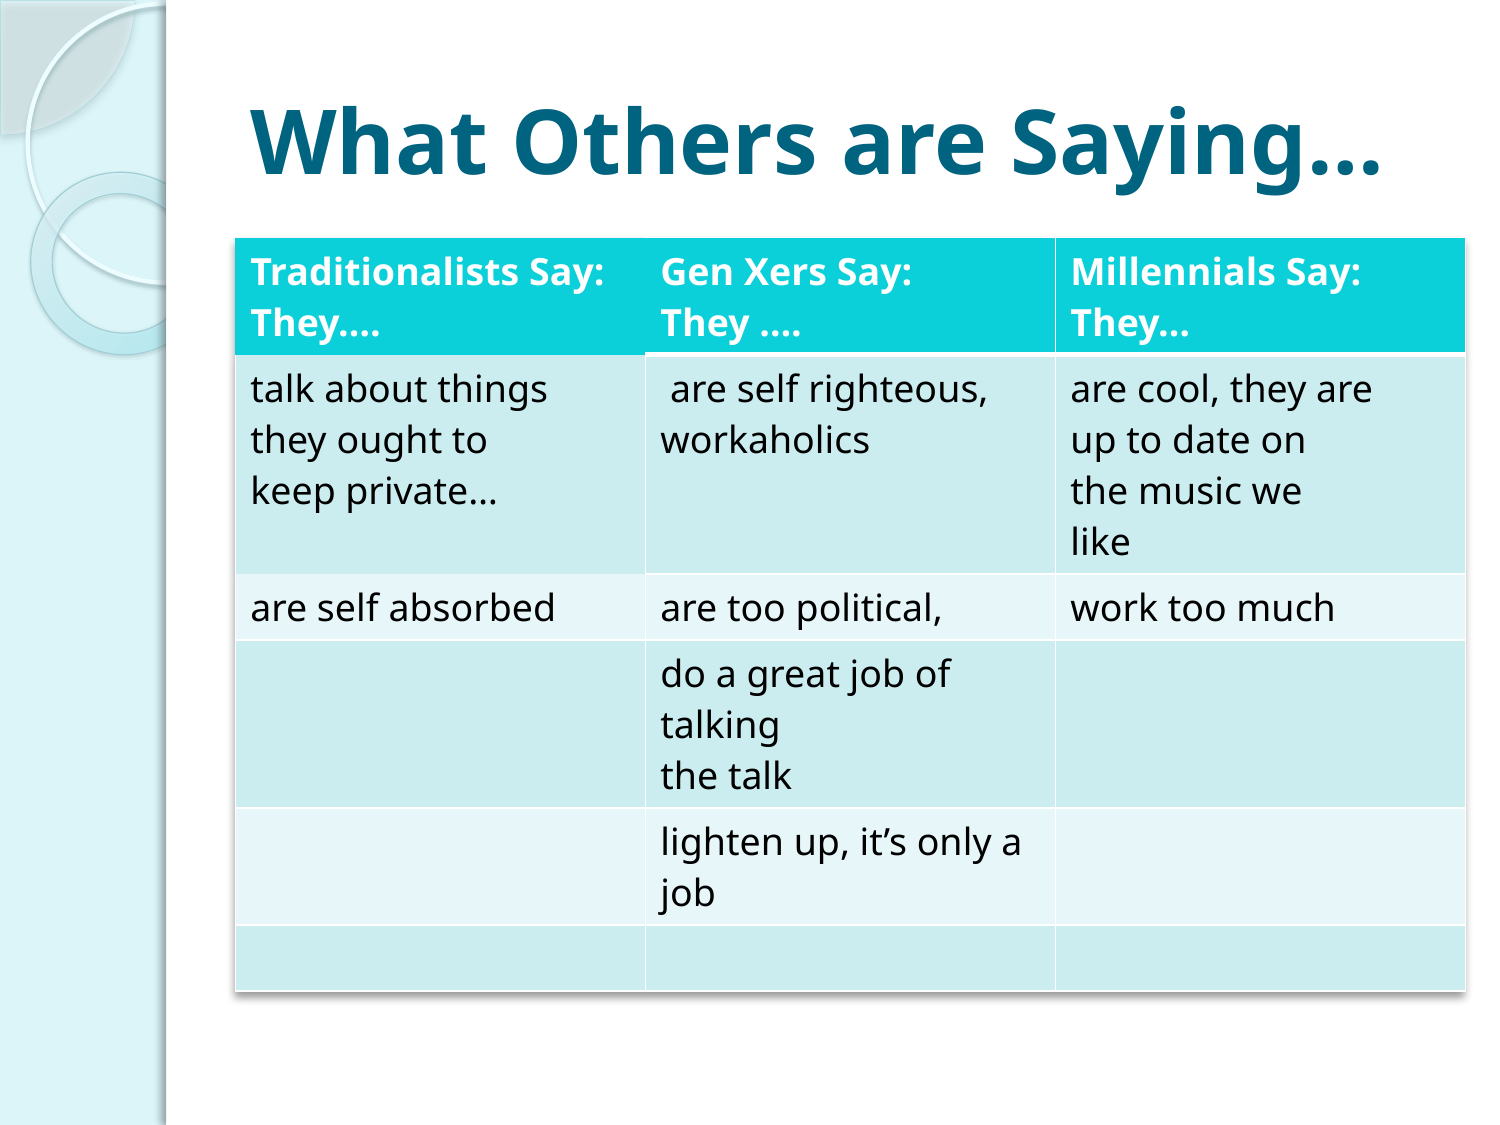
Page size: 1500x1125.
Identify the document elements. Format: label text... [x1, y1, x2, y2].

table_header Millennials Say: They… [1056, 238, 1465, 352]
title What Others are Saying… [235, 45, 1466, 233]
table_cell are too political, [646, 575, 1055, 639]
table_cell are self absorbed [236, 574, 645, 639]
table_cell [1056, 641, 1465, 807]
table_cell [1056, 926, 1465, 990]
table_cell [646, 926, 1055, 990]
table_cell are self righteous, workaholics [646, 357, 1055, 573]
table_cell work too much [1056, 575, 1465, 639]
table_cell do a great job of talking the talk [646, 641, 1055, 807]
table_header Gen Xers Say: They …. [645, 238, 1055, 352]
table_cell [236, 809, 645, 924]
table_cell [1056, 809, 1465, 924]
table_cell are cool, they are up to date on the music we like [1056, 357, 1465, 573]
table_header Traditionalists Say: They…. [235, 238, 645, 355]
table_cell [236, 641, 645, 807]
table_cell lighten up, it’s only a job [646, 809, 1055, 924]
table_cell talk about things they ought to keep private… [236, 355, 645, 574]
table_cell [236, 926, 645, 990]
